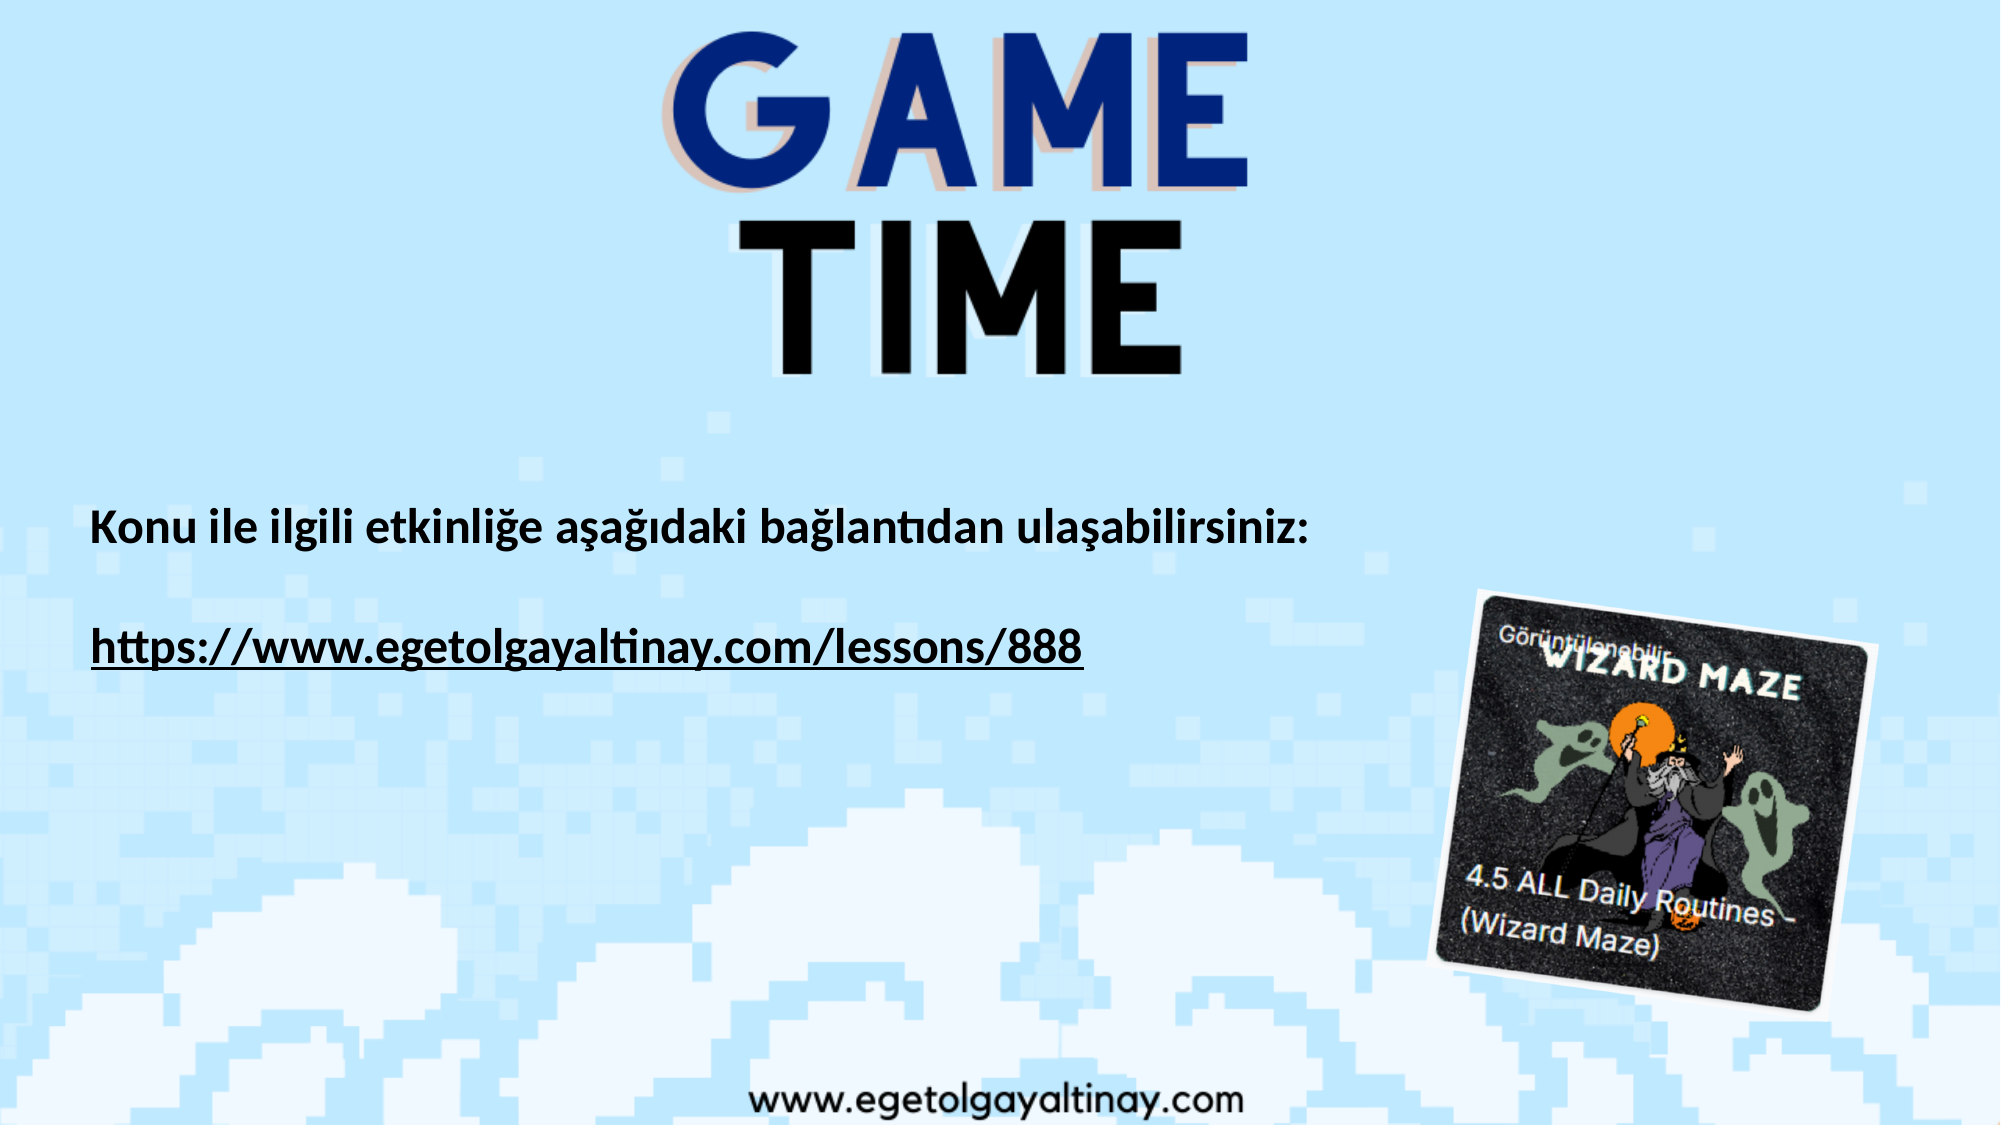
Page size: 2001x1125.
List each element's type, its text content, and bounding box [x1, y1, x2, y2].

text_box Konu ile ilgili etkinliğe aşağıdaki bağlantıdan ulaşabilirsiniz: https://www.egetolgayaltinay.com/lessons/888 [76, 486, 1342, 681]
picture [0, 0, 2001, 1125]
